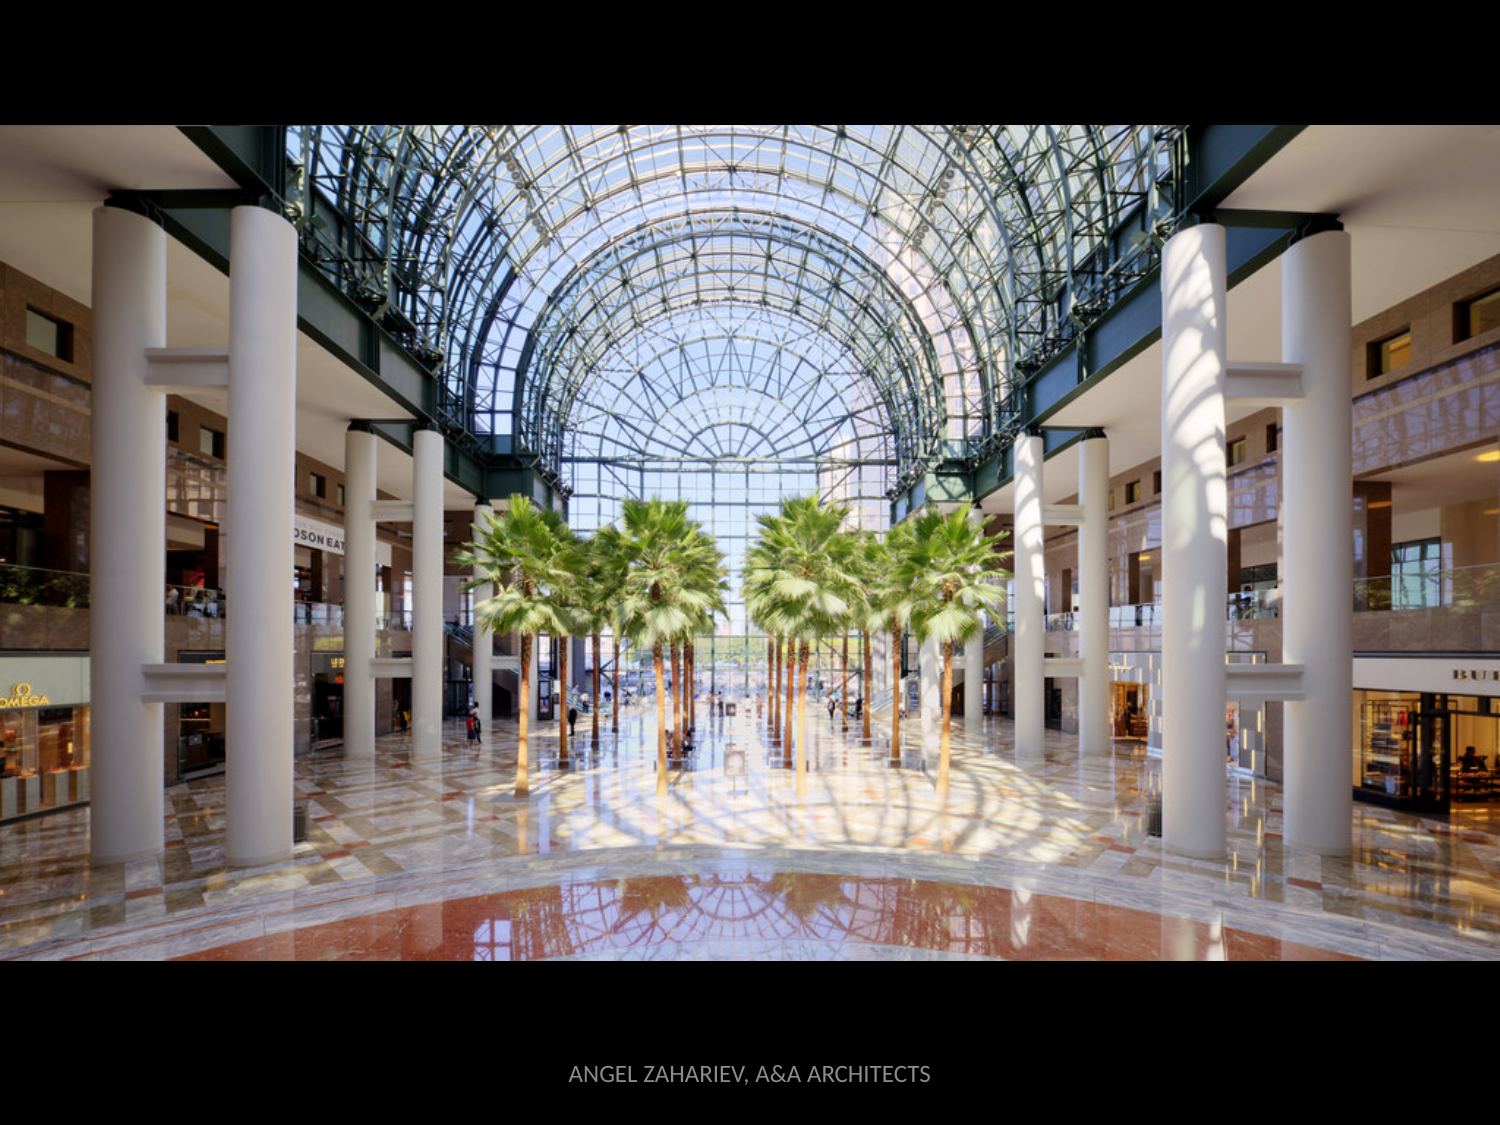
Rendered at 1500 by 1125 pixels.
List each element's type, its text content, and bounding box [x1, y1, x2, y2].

footer ANGEL ZAHARIEV, A&A ARCHITECTS [512, 1042, 988, 1103]
picture [0, 125, 1500, 961]
